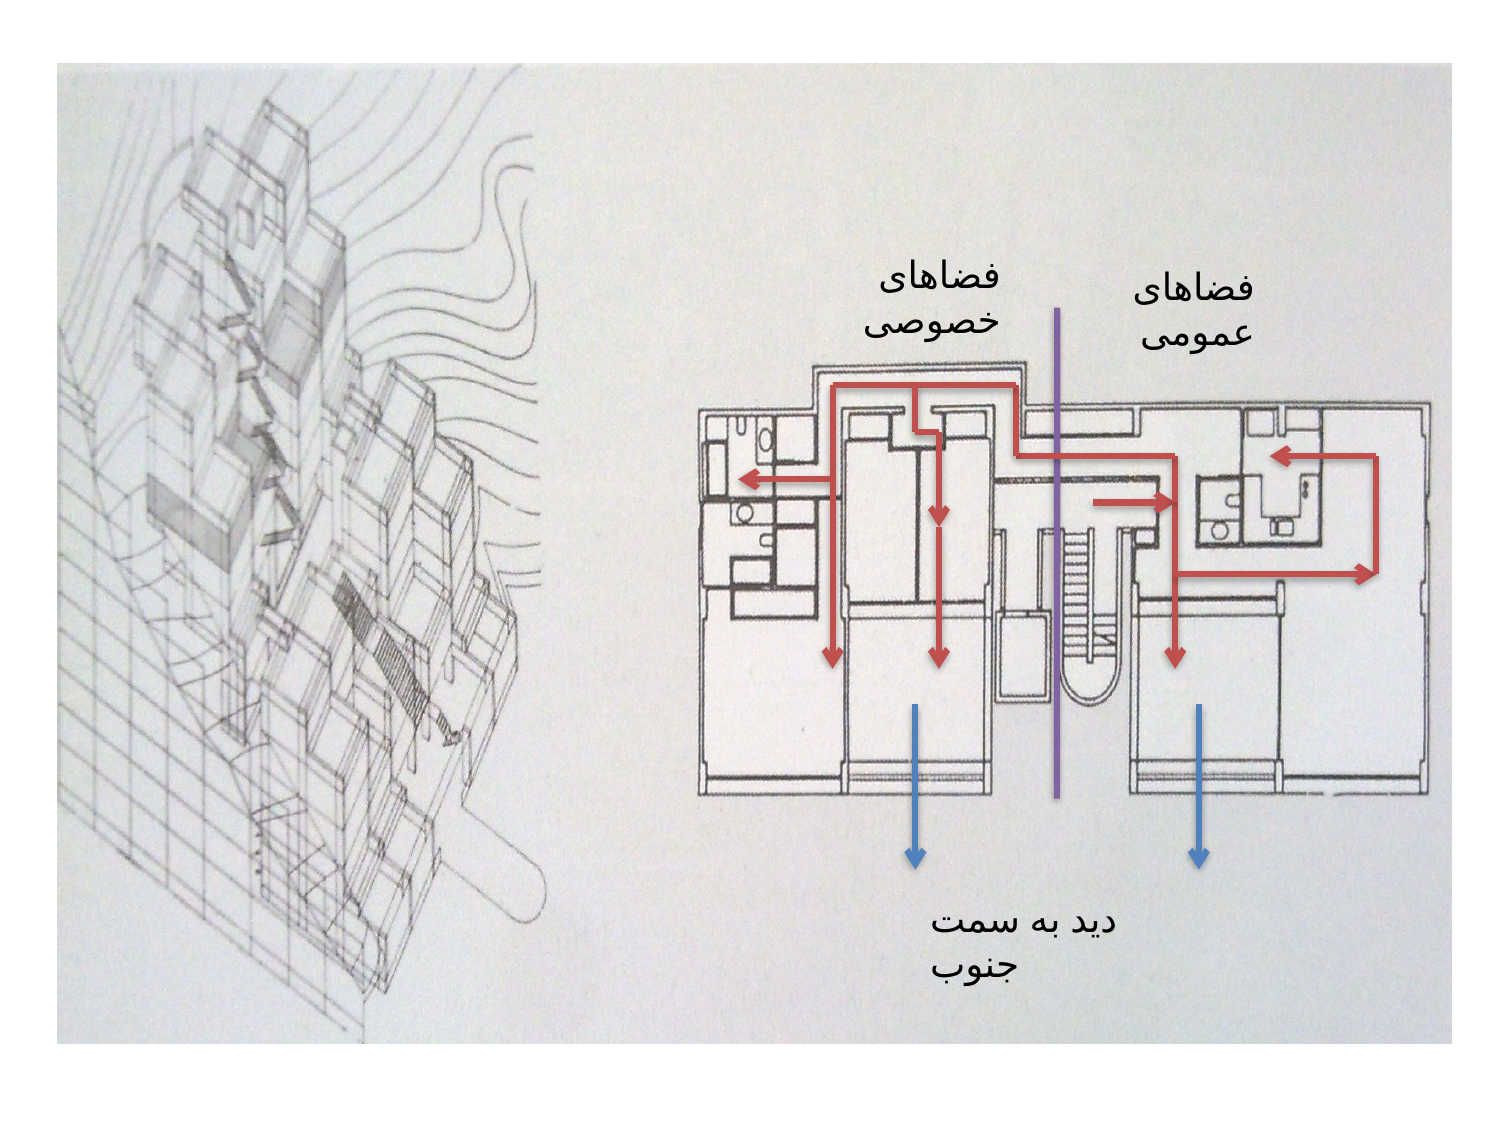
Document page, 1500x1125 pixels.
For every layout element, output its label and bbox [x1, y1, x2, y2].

picture [57, 63, 1452, 1044]
